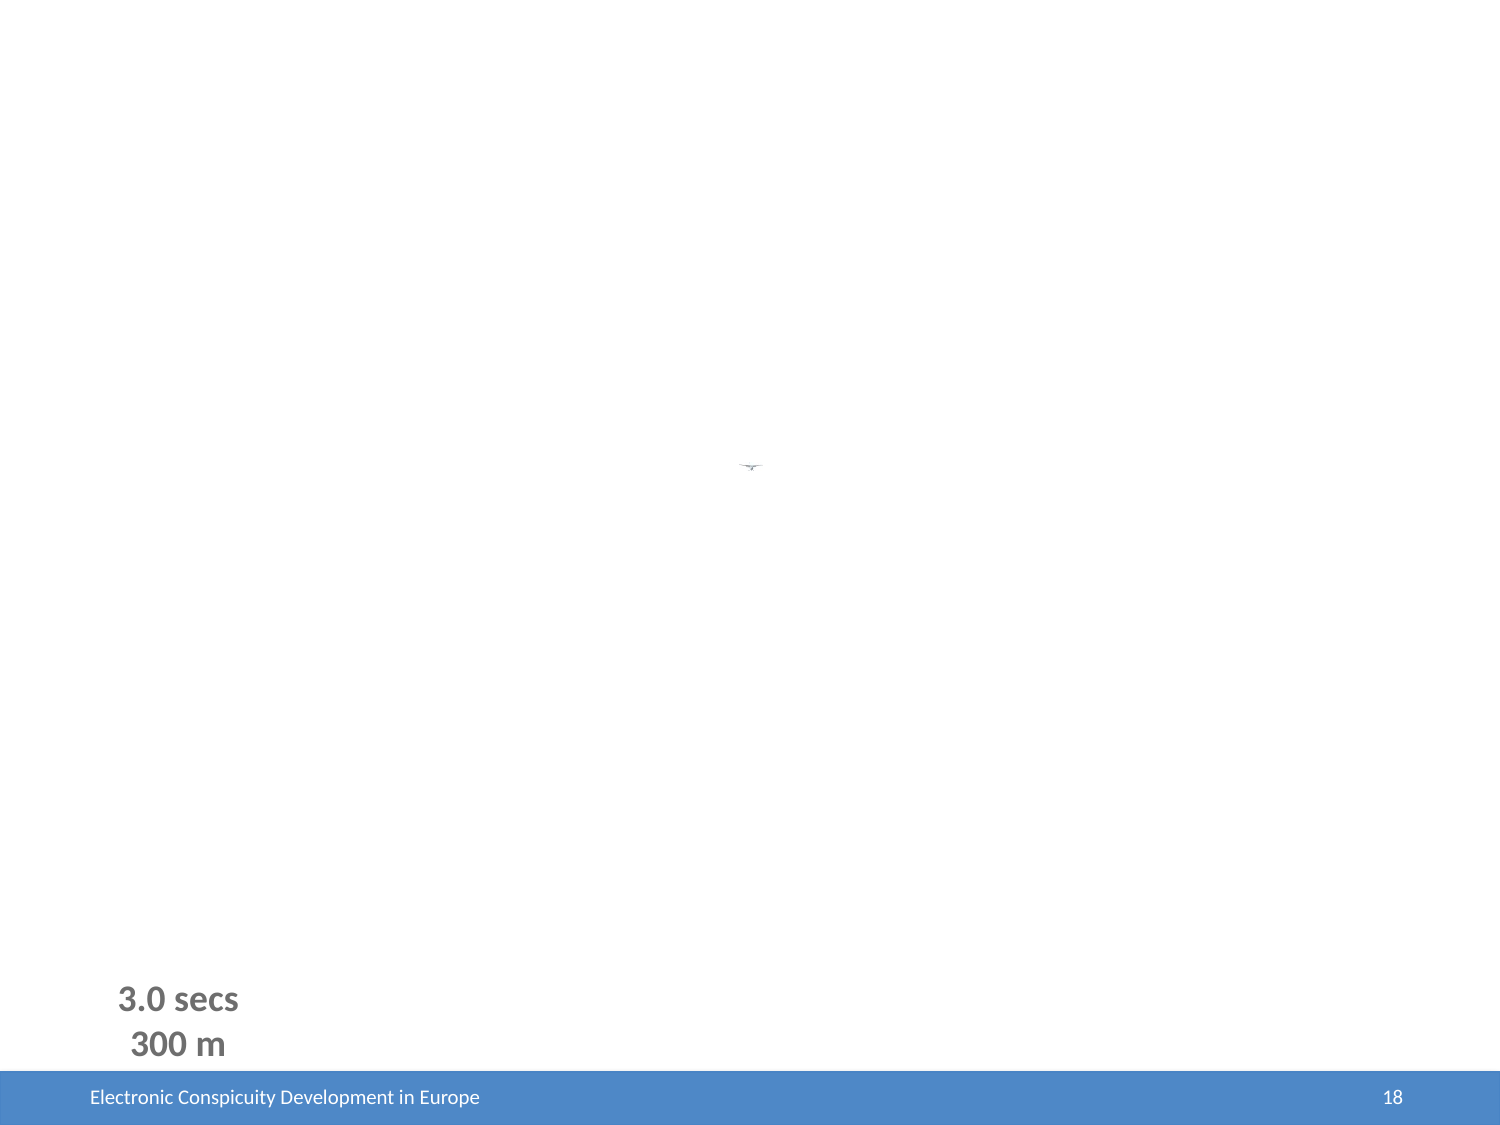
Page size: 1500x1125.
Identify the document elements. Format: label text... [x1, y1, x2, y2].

text_box 3.0 secs 300 m [102, 967, 254, 1072]
picture [739, 462, 764, 471]
slide_number 18 [1068, 1075, 1419, 1117]
footer Electronic Conspicuity Development in Europe [75, 1075, 715, 1117]
